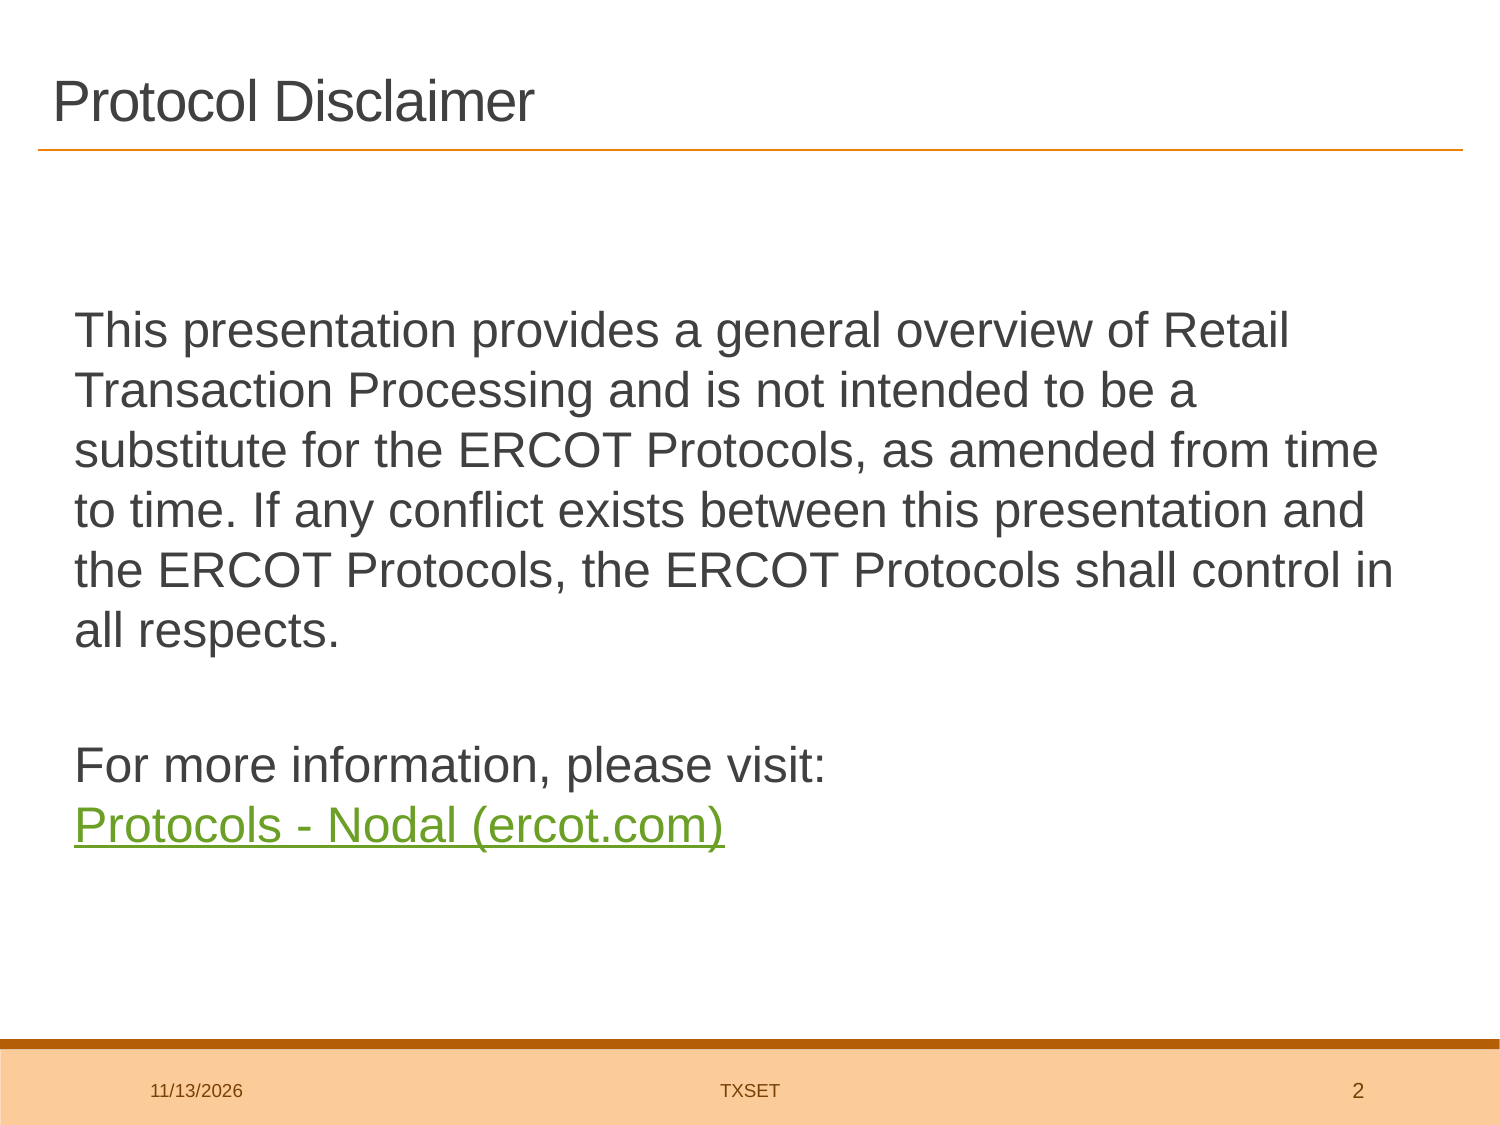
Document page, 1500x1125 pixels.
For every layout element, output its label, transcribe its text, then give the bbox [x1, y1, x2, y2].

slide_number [135, 1059, 440, 1120]
footer TxSET [453, 1059, 1047, 1120]
text_box This presentation provides a general overview of Retail Transaction Processing and is not intended to be a substitute for the ERCOT Protocols, as amended from time to time. If any conflict exists between this presentation and the ERCOT Protocols, the ERCOT Protocols shall control in all respects. For more information, please visit: Protocols - Nodal (ercot.com) [59, 289, 1437, 860]
slide_number 2 [1218, 1059, 1380, 1120]
title Protocol Disclaimer [37, 37, 1275, 141]
